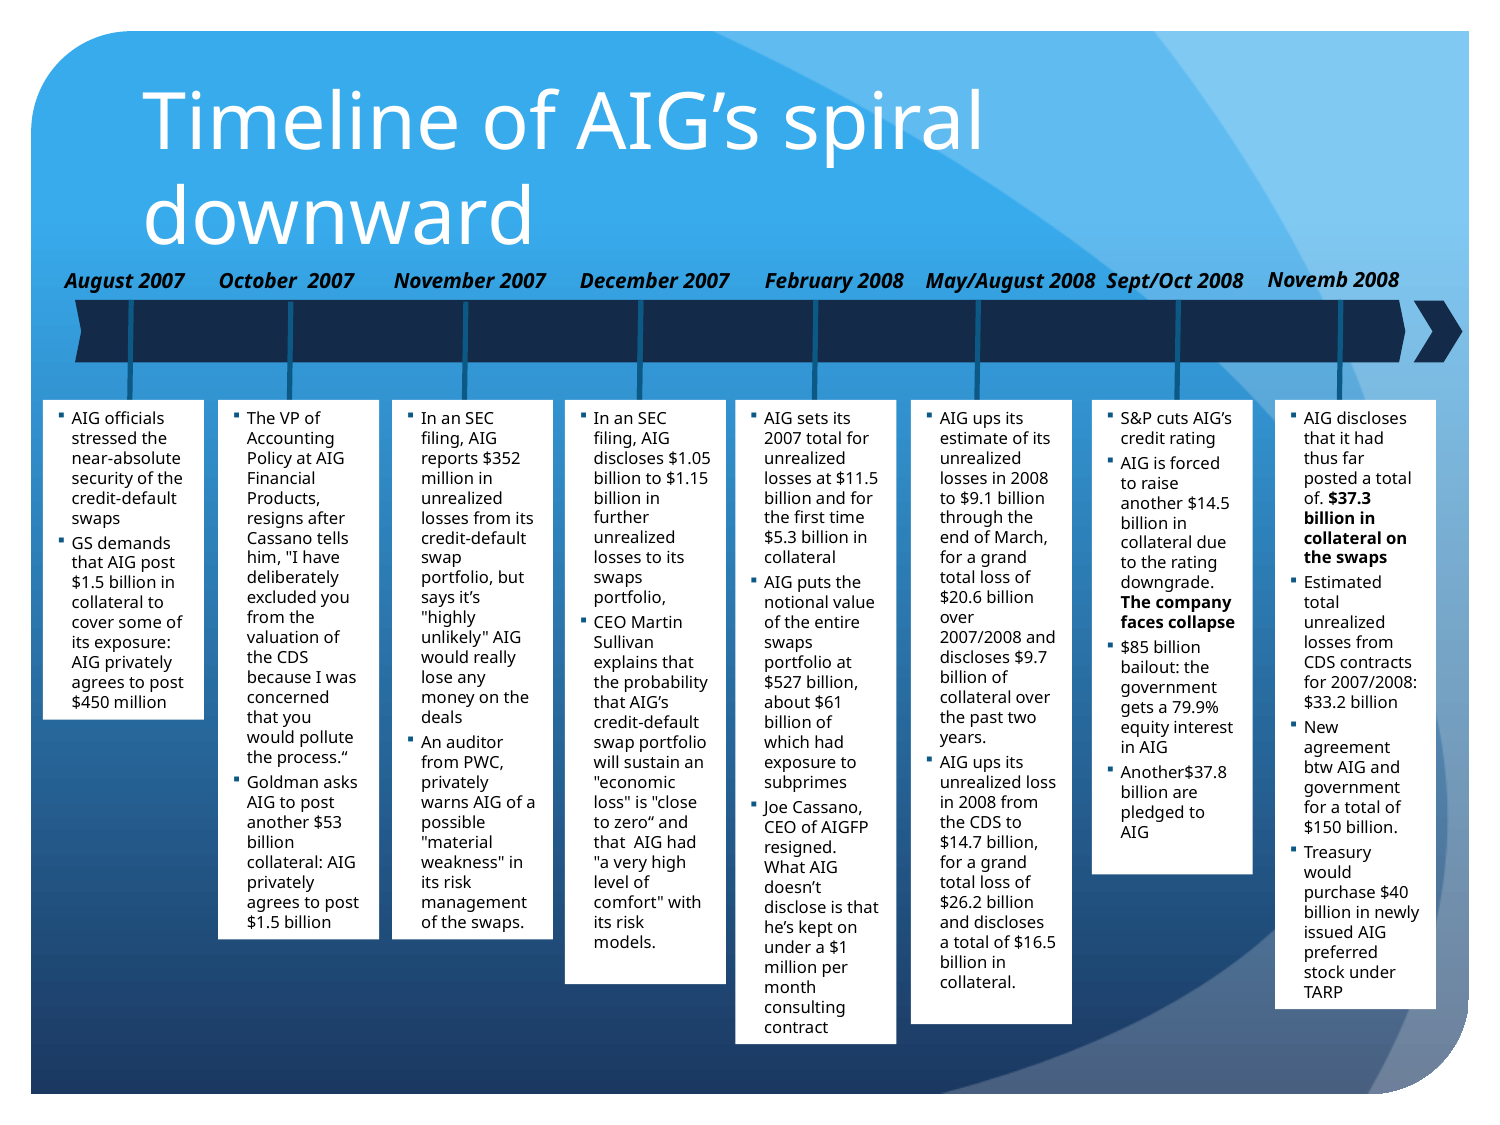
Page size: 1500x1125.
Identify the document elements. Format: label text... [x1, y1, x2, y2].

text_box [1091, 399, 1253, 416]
title Timeline of AIG’s spiral downward [127, 62, 1373, 235]
picture [818, 363, 974, 416]
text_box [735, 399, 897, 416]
text_box Novemb 2008 [1252, 259, 1436, 299]
picture [1180, 363, 1337, 416]
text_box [695, 416, 858, 421]
text_box AIG ups its estimate of its unrealized losses in 2008 to $9.1 billion through the end of March, for a grand total loss of $20.6 billion over 2007/2008 and discloses $9.7 billion of collateral over the past two years. AIG ups its unrealized loss in 2008 from the CDS to $14.7 billion, for a grand total loss of $26.2 billion and discloses a total of $16.5 billion in collateral. [910, 421, 1072, 1025]
text_box December 2007 [564, 259, 750, 299]
text_box The VP of Accounting Policy at AIG Financial Products, resigns after Cassano tells him, "I have deliberately excluded you from the valuation of the CDS because I was concerned that you would pollute the process.“ Goldman asks AIG to post another $53 billion collateral: AIG privately agrees to post $1.5 billion [218, 422, 380, 940]
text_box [858, 416, 1058, 421]
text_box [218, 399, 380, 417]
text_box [10, 416, 249, 421]
picture [980, 363, 1174, 416]
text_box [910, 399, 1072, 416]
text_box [1220, 416, 1458, 421]
picture [293, 363, 462, 417]
text_box November 2007 [379, 259, 564, 299]
text_box Sept/Oct 2008 [1138, 259, 1252, 299]
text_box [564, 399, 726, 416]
text_box May/August 2008 [935, 259, 1138, 299]
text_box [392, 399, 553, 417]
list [74, 299, 1463, 363]
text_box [1058, 416, 1220, 421]
text_box AIG sets its 2007 total for unrealized losses at $11.5 billion and for the first time $5.3 billion in collateral AIG puts the notional value of the entire swaps portfolio at $527 billion, about $61 billion of which had exposure to subprimes Joe Cassano, CEO of AIGFP resigned. What AIG doesn’t disclose is that he’s kept on under a $1 million per month consulting contract [735, 421, 897, 1045]
text_box AIG officials stressed the near-absolute security of the credit-default swaps GS demands that AIG post $1.5 billion in collateral to cover some of its exposure: AIG privately agrees to post $450 million [42, 421, 204, 720]
text_box August 2007 [50, 259, 204, 300]
text_box February 2008 [750, 259, 935, 299]
text_box S&P cuts AIG’s credit rating AIG is forced to raise another $14.5 billion in collateral due to the rating downgrade. The company faces collapse $85 billion bailout: the government gets a 79.9% equity interest in AIG Another$37.8 billion are pledged to AIG [1091, 421, 1253, 875]
text_box In an SEC filing, AIG reports $352 million in unrealized losses from its credit-default swap portfolio, but says it’s "highly unlikely" AIG would really lose any money on the deals An auditor from PWC, privately warns AIG of a possible "material weakness" in its risk management of the swaps. [392, 422, 553, 940]
text_box In an SEC filing, AIG discloses $1.05 billion to $1.15 billion in further unrealized losses to its swaps portfolio, CEO Martin Sullivan explains that the probability that AIG’s credit-default swap portfolio will sustain an "economic loss" is "close to zero“ and that AIG had "a very high level of comfort" with its risk models. [564, 422, 726, 985]
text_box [345, 417, 520, 422]
picture [643, 363, 812, 416]
text_box October 2007 [204, 259, 379, 299]
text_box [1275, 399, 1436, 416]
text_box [170, 417, 345, 422]
picture [24, 30, 1473, 1094]
text_box AIG discloses that it had thus far posted a total of. $37.3 billion in collateral on the swaps Estimated total unrealized losses from CDS contracts for 2007/2008: $33.2 billion New agreement btw AIG and government for a total of $150 billion. Treasury would purchase $40 billion in newly issued AIG preferred stock under TARP [1275, 421, 1436, 1010]
picture [468, 363, 637, 416]
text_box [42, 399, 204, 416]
picture [133, 363, 287, 416]
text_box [520, 417, 758, 422]
